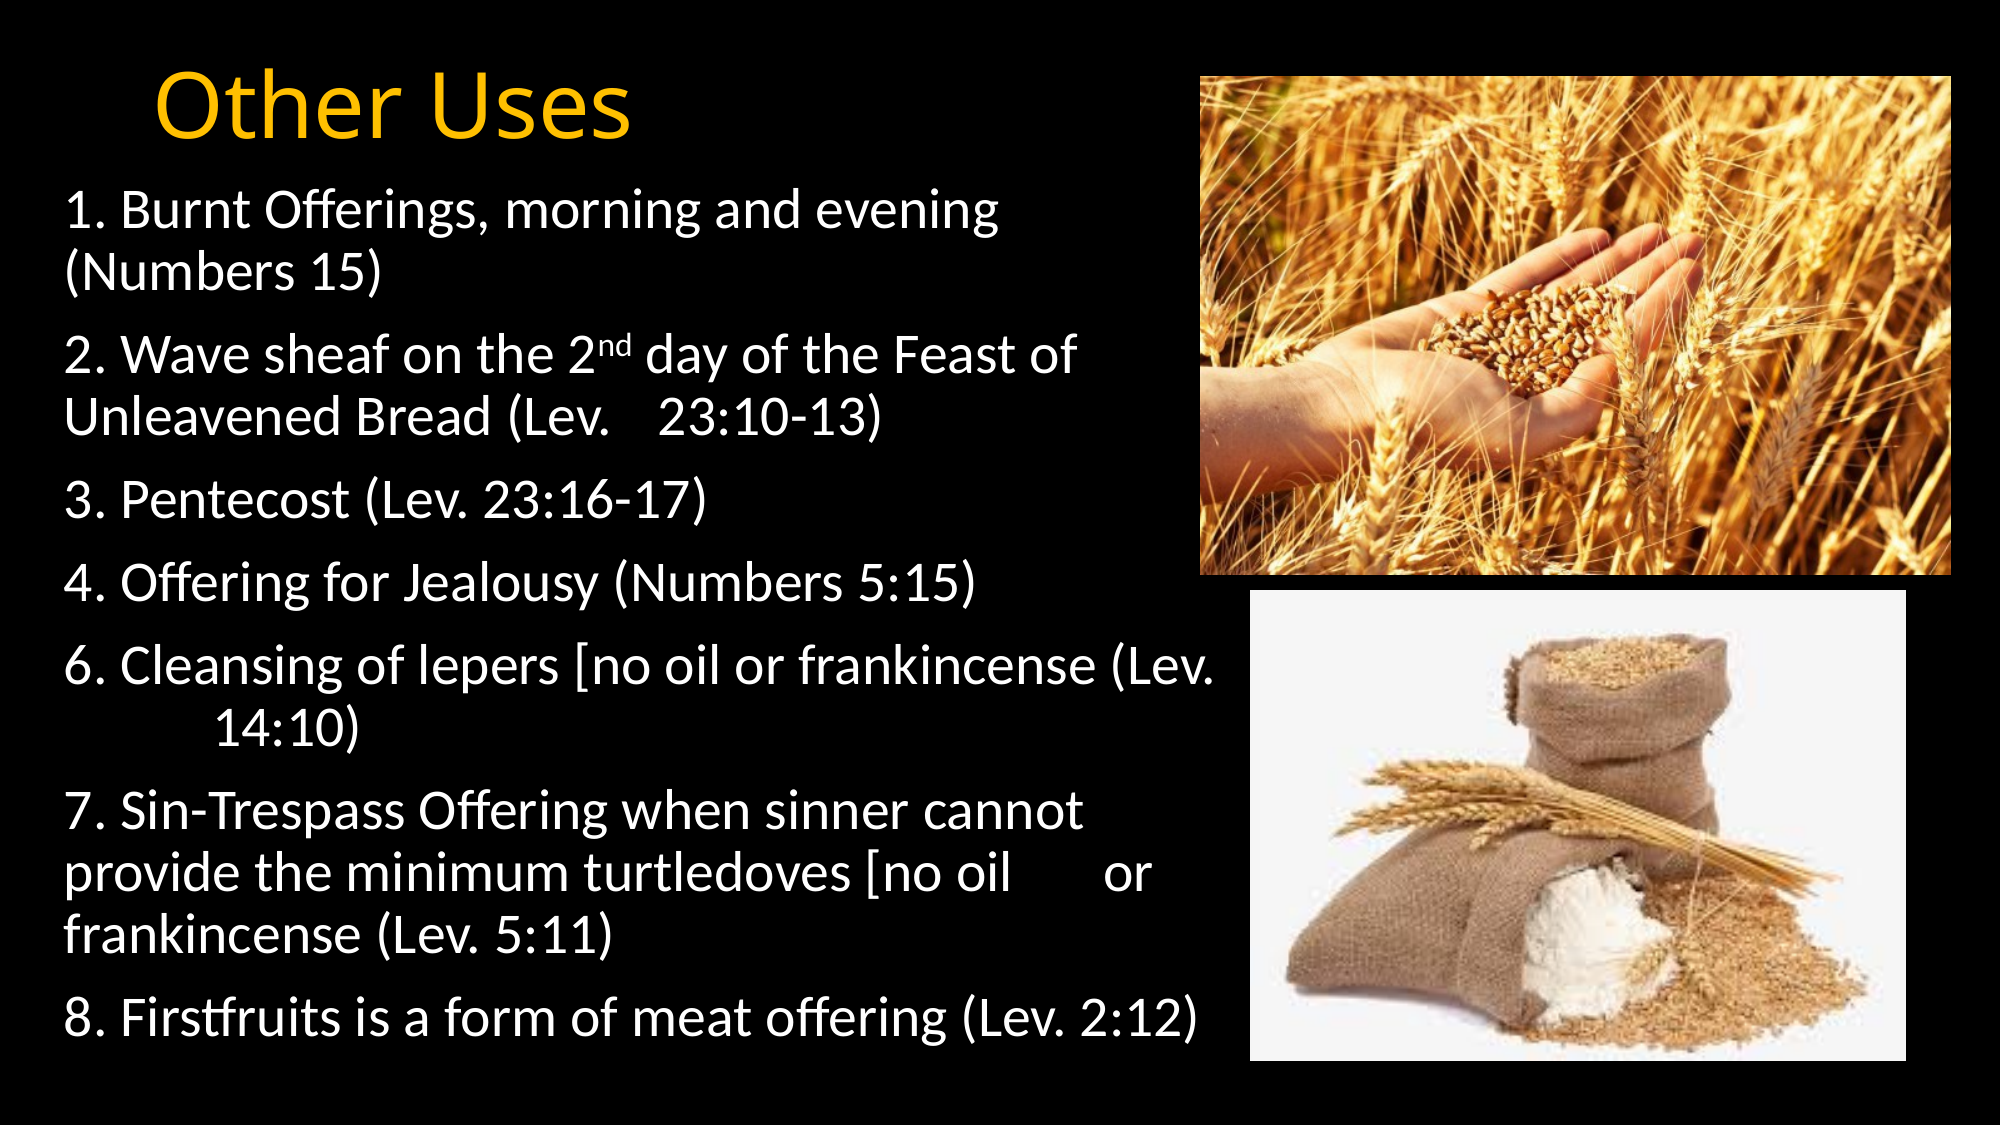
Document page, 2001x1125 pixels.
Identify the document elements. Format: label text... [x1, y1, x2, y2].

picture [1200, 76, 1951, 575]
list 1. Burnt Offerings, morning and evening (Numbers 15) 2. Wave sheaf on the 2nd day of the Feast of Unleavened Bread (Lev. 23:10-13) 3. Pentecost (Lev. 23:16-17) 4. Offering for Jealousy (Numbers 5:15) 6. Cleansing of lepers [no oil or frankincense (Lev. 14:10) 7. Sin-Trespass Offering when sinner cannot provide the minimum turtledoves [no oil or frankincense (Lev. 5:11) 8. Firstfruits is a form of meat offering (Lev. 2:12) [49, 171, 1250, 1066]
title Other Uses [137, 0, 1863, 171]
picture [1249, 590, 1906, 1061]
